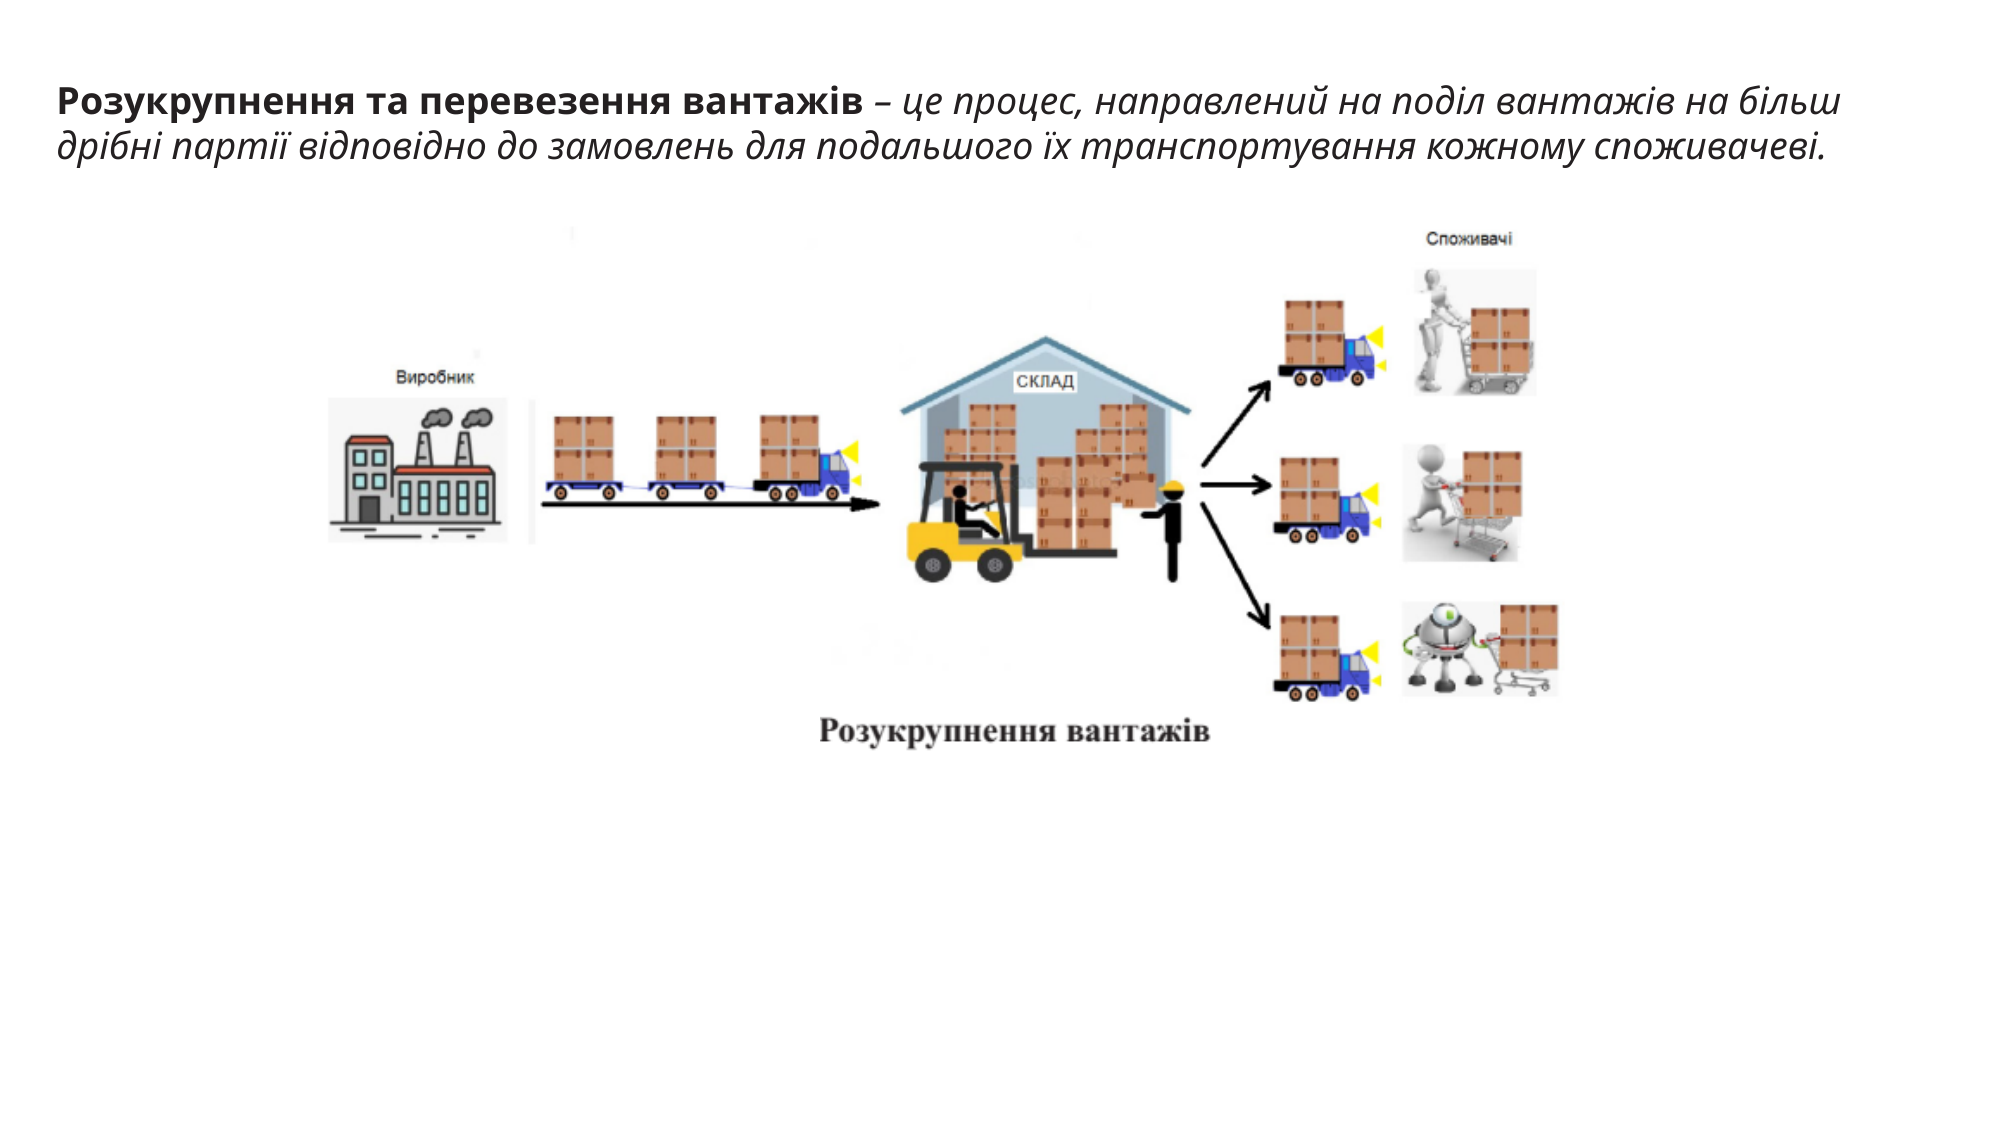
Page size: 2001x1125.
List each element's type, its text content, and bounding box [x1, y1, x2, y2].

picture [244, 189, 1625, 797]
text_box Розукрупнення та перевезення вантажів – це процес, направлений на поділ вантажів на більш дрібні партії відповідно до замовлень для подальшого їх транспортування кожному споживачеві. [41, 69, 1959, 220]
